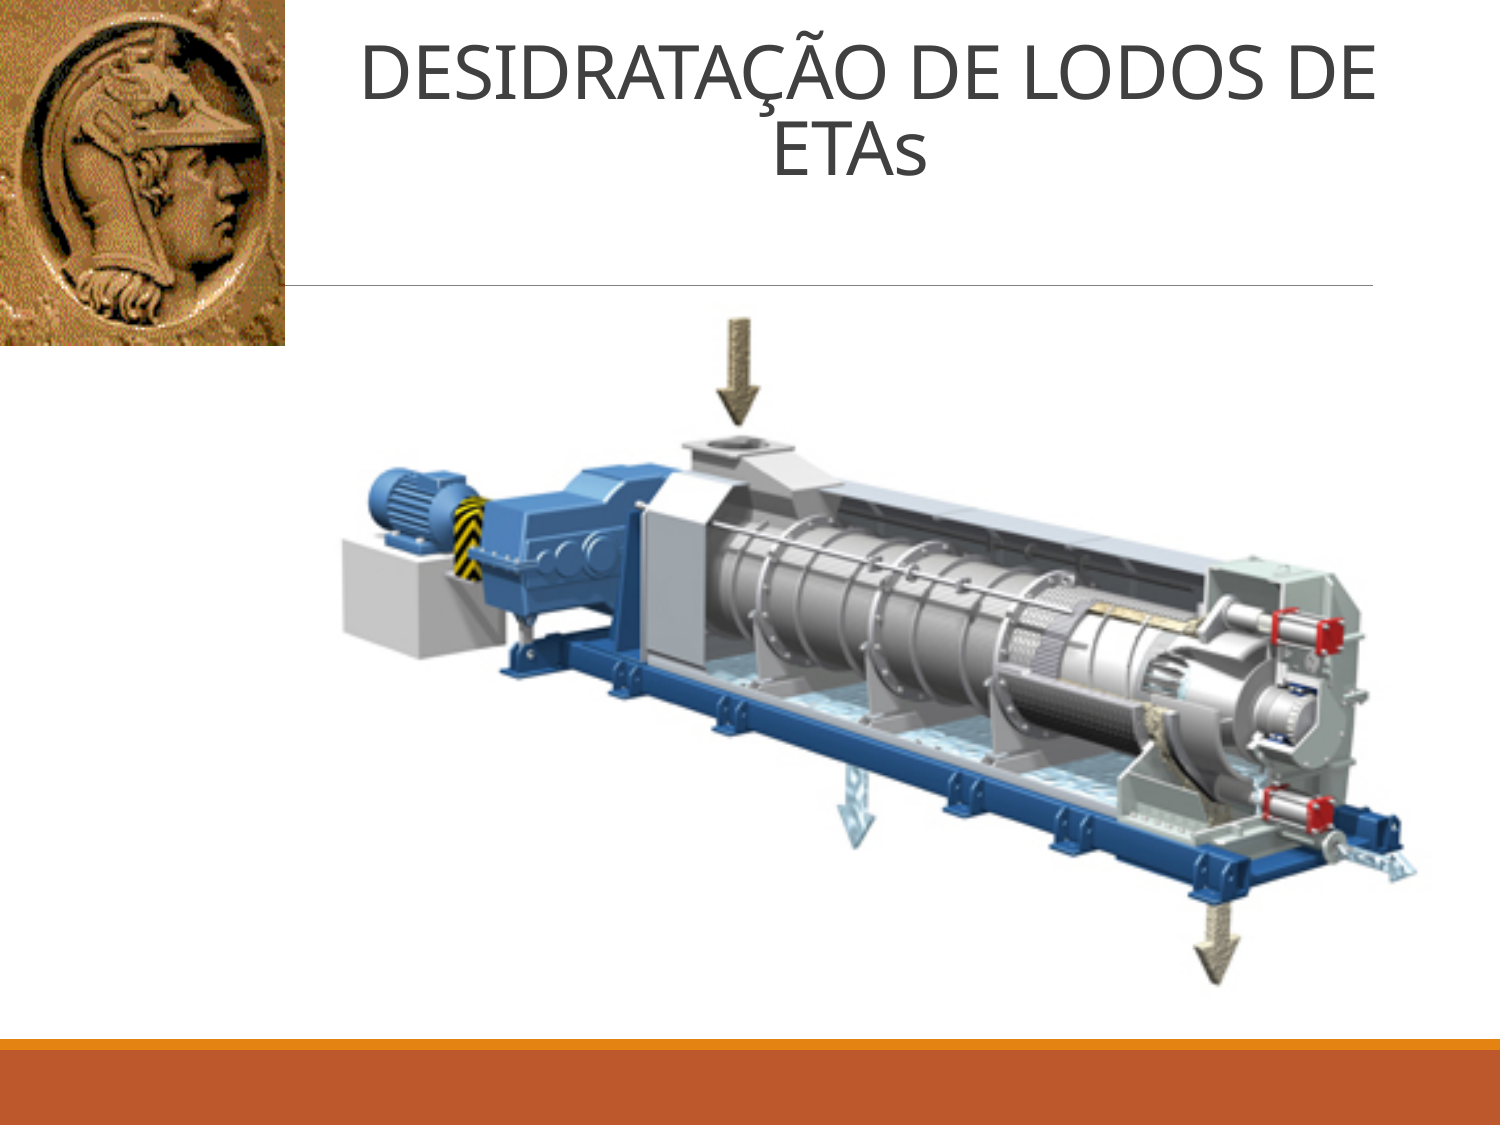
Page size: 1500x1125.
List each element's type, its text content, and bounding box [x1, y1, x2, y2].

picture [314, 302, 1440, 1007]
title DESIDRATAÇÃO DE LODOS DE ETAs [297, 62, 1467, 199]
picture [0, 0, 288, 351]
